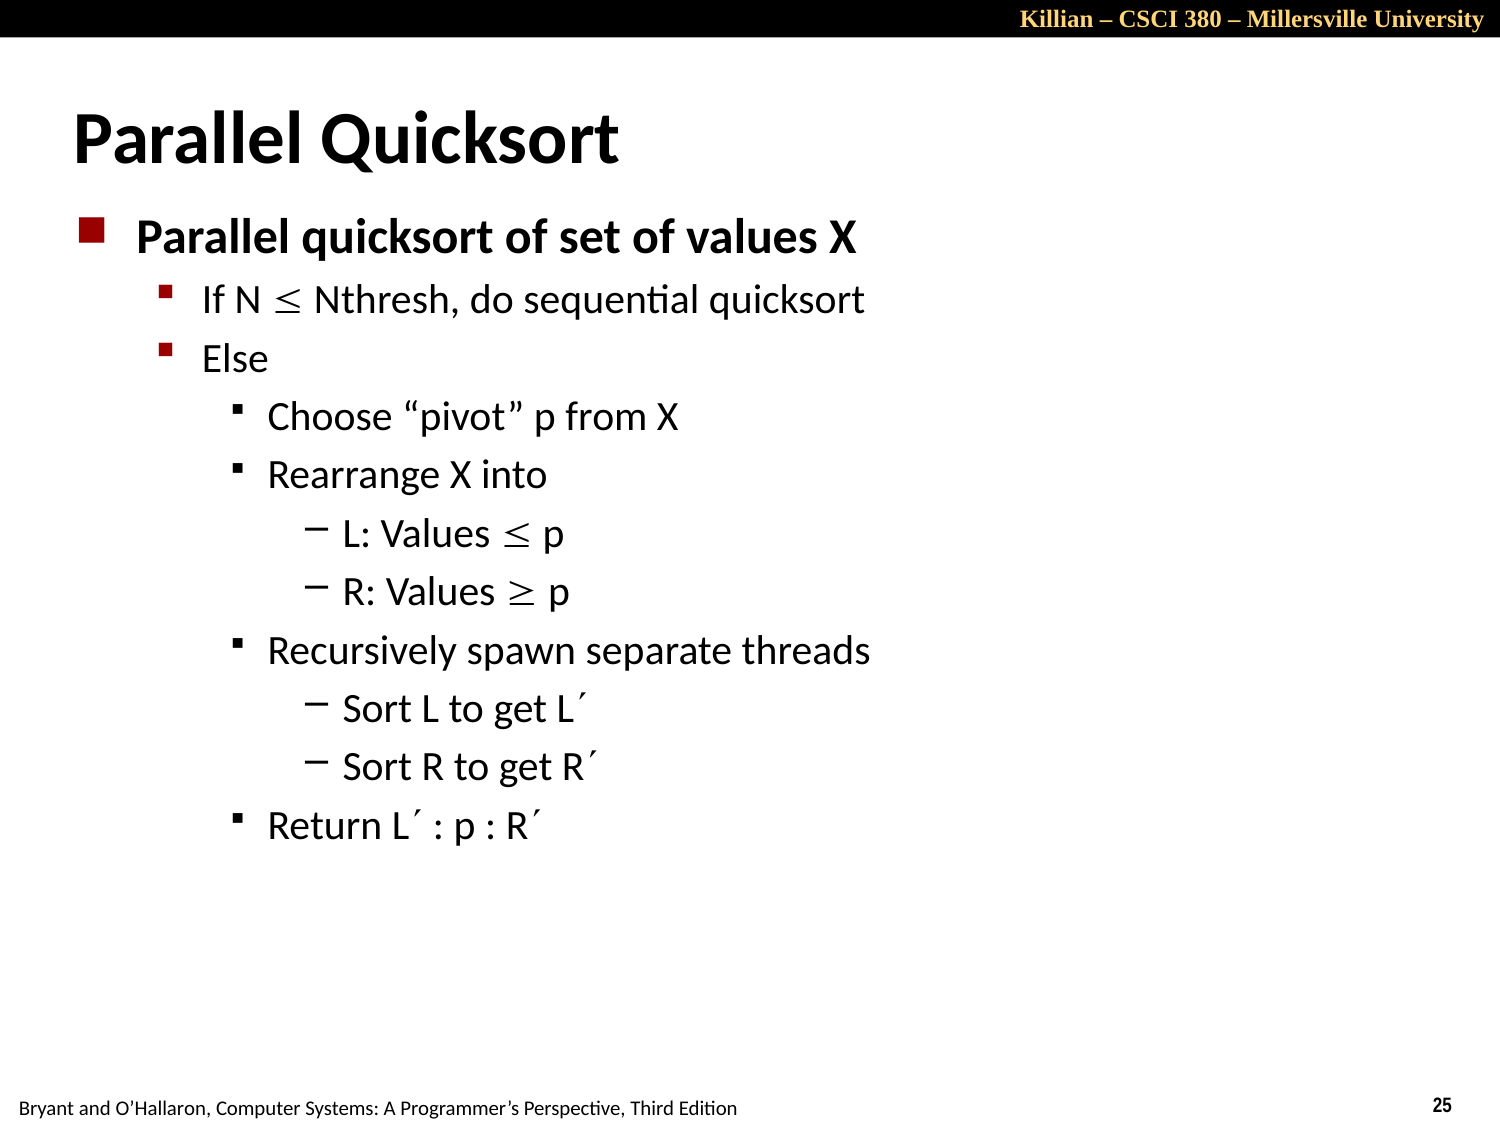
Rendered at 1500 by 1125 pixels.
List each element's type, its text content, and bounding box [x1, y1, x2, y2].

title Parallel Quicksort [58, 71, 1305, 197]
list Parallel quicksort of set of values X If N  Nthresh, do sequential quicksort Else Choose “pivot” p from X Rearrange X into L: Values  p R: Values  p Recursively spawn separate threads Sort L to get L Sort R to get R Return L : p : R [64, 196, 1361, 1013]
